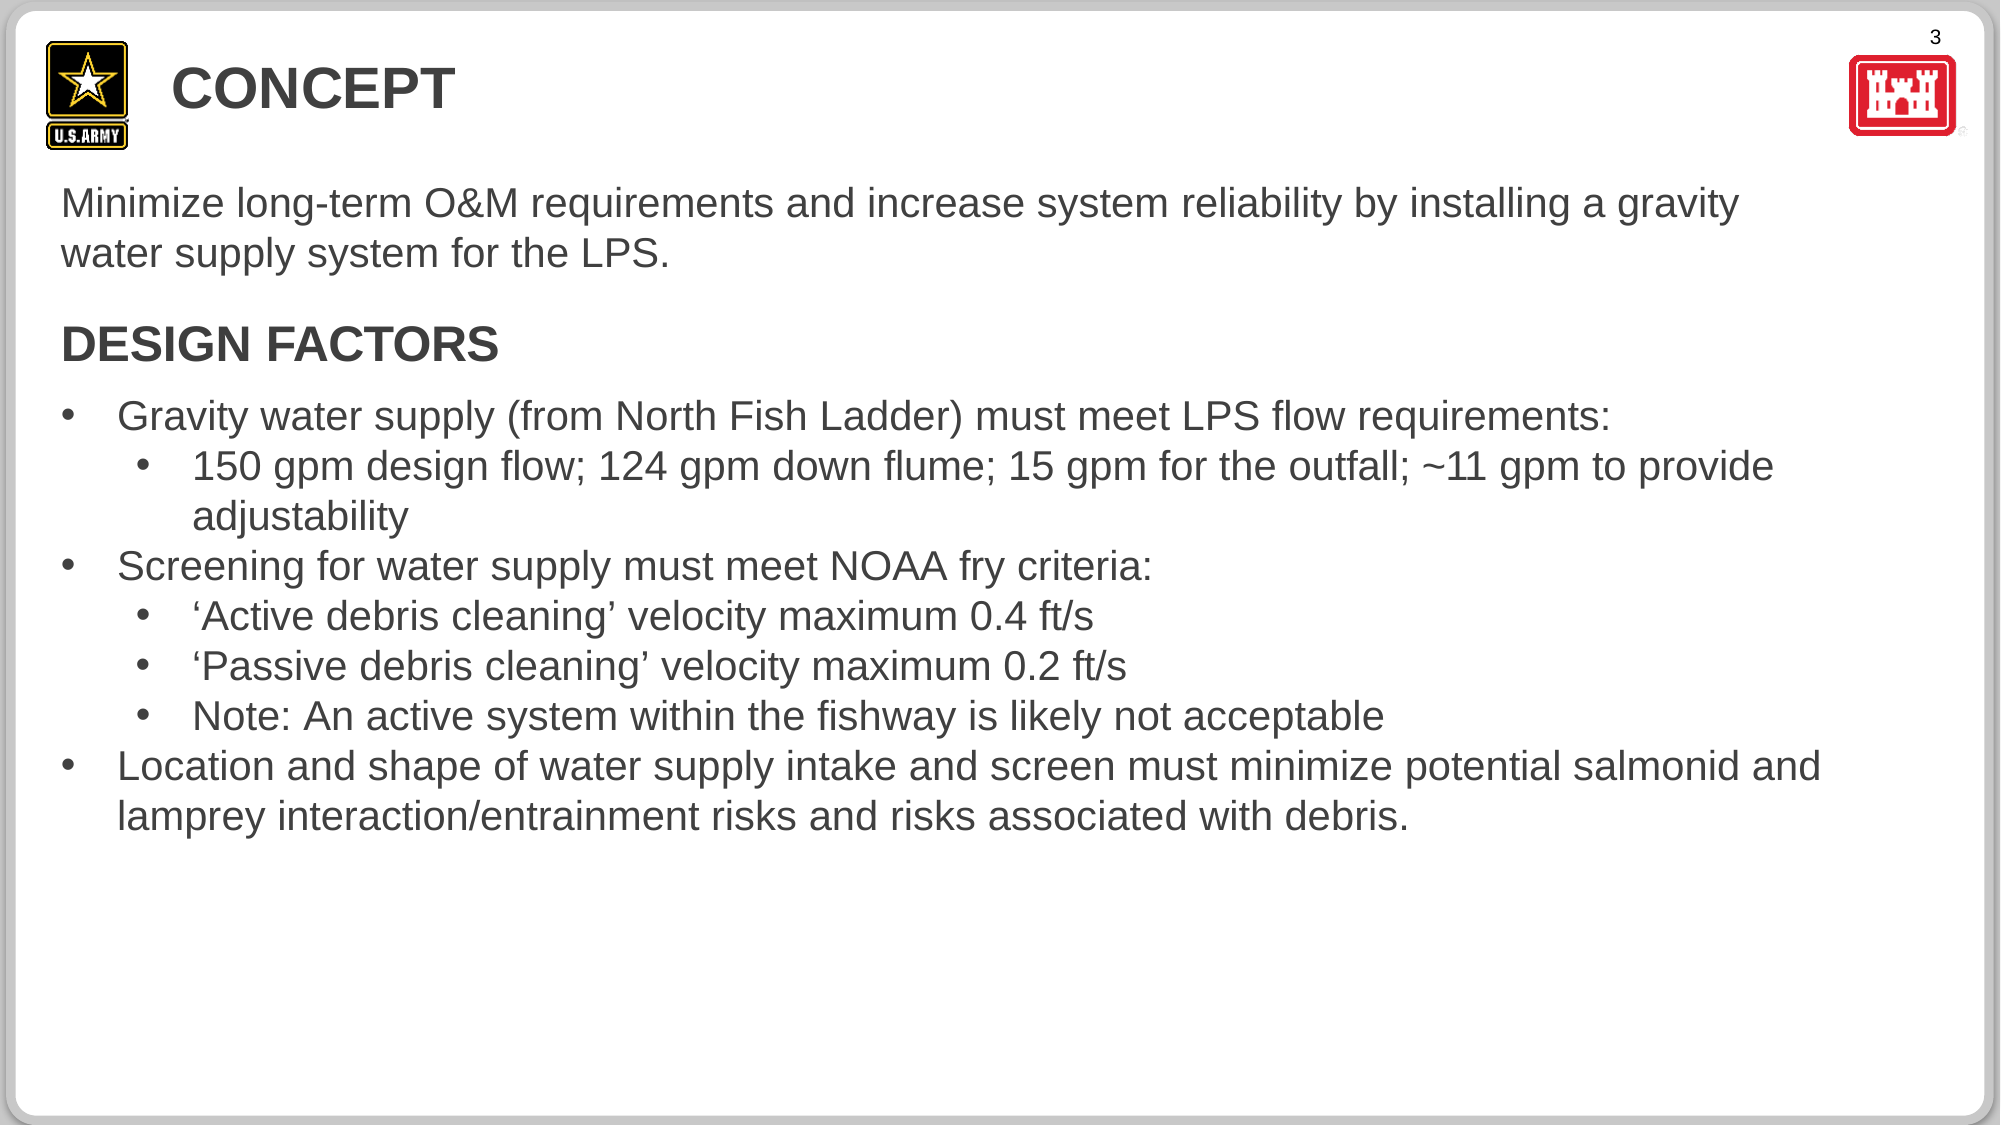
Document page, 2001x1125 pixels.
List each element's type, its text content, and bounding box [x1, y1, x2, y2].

title Concept [156, 20, 1828, 151]
picture [46, 41, 129, 150]
list Minimize long-term O&M requirements and increase system reliability by installing a gravity water supply system for the LPS. DESIGN FACTORS Gravity water supply (from North Fish Ladder) must meet LPS flow requirements: 150 gpm design flow; 124 gpm down flume; 15 gpm for the outfall; ~11 gpm to provide adjustability Screening for water supply must meet NOAA fry criteria: ‘Active debris cleaning’ velocity maximum 0.4 ft/s ‘Passive debris cleaning’ velocity maximum 0.2 ft/s Note: An active system within the fishway is likely not acceptable Location and shape of water supply intake and screen must minimize potential salmonid and lamprey interaction/entrainment risks and risks associated with debris. [43, 168, 1957, 1088]
picture [1848, 54, 1968, 137]
